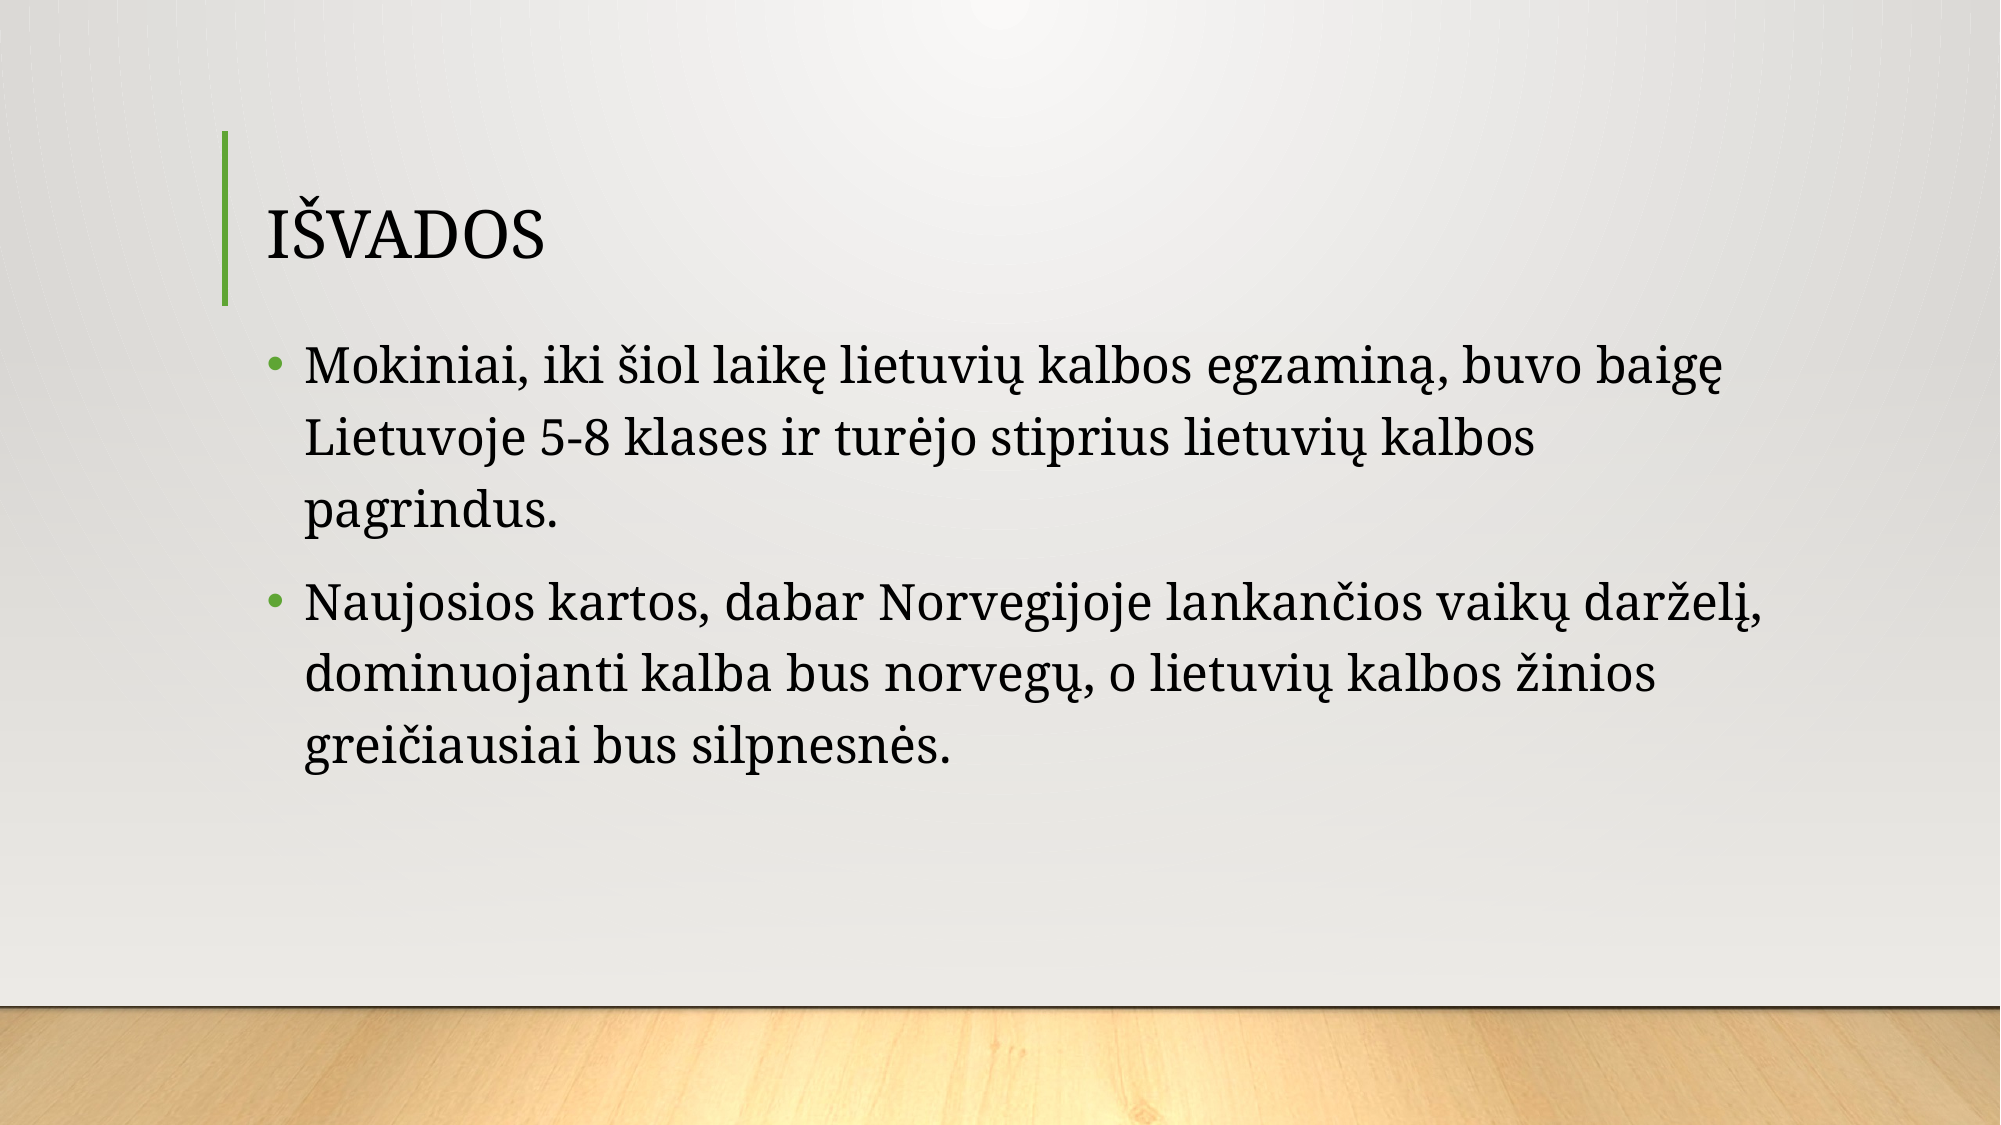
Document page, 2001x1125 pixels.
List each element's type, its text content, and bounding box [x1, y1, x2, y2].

picture [0, 1006, 2000, 1125]
title IŠVADOS [251, 131, 1814, 281]
list Mokiniai, iki šiol laikę lietuvių kalbos egzaminą, buvo baigę Lietuvoje 5-8 klases ir turėjo stiprius lietuvių kalbos pagrindus. Naujosios kartos, dabar Norvegijoje lankančios vaikų darželį, dominuojanti kalba bus norvegų, o lietuvių kalbos žinios greičiausiai bus silpnesnės. [251, 313, 1814, 897]
